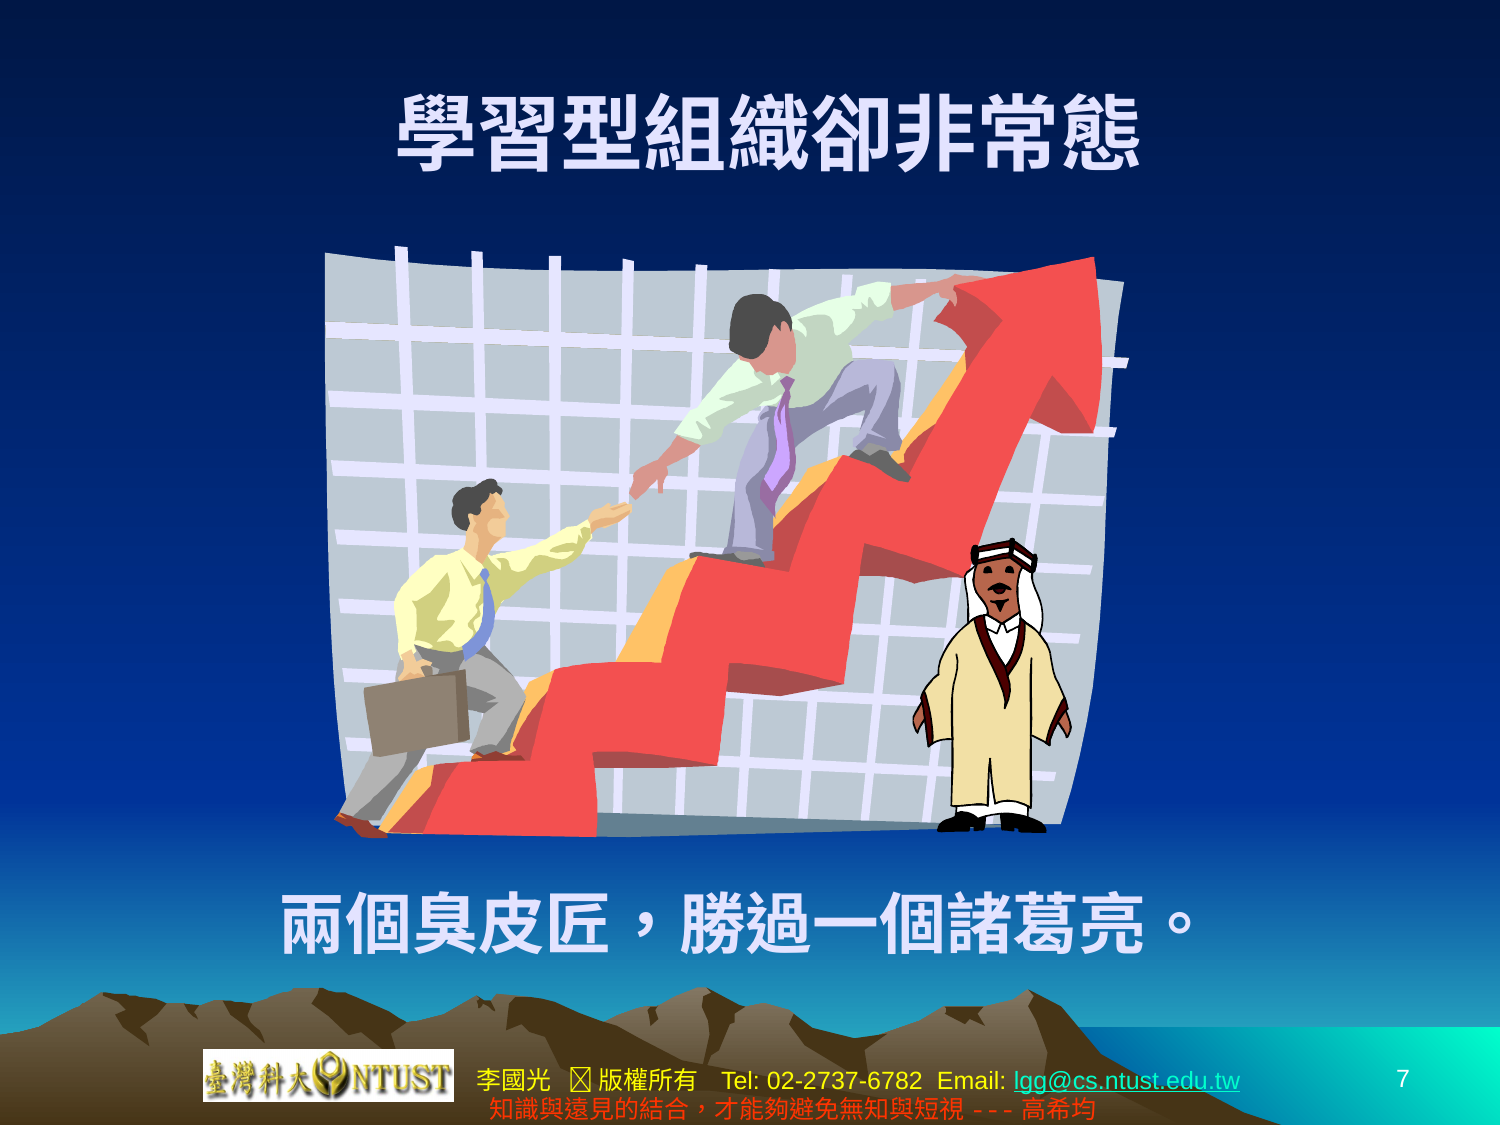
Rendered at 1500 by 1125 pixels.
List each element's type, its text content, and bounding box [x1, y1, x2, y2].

text_box 兩個臭皮匠，勝過一個諸葛亮。 [263, 874, 1229, 970]
slide_number 7 [1074, 1024, 1426, 1101]
picture [203, 1049, 454, 1102]
picture [324, 237, 1138, 847]
text_box 學習型組織卻非常態 [112, 37, 1425, 225]
